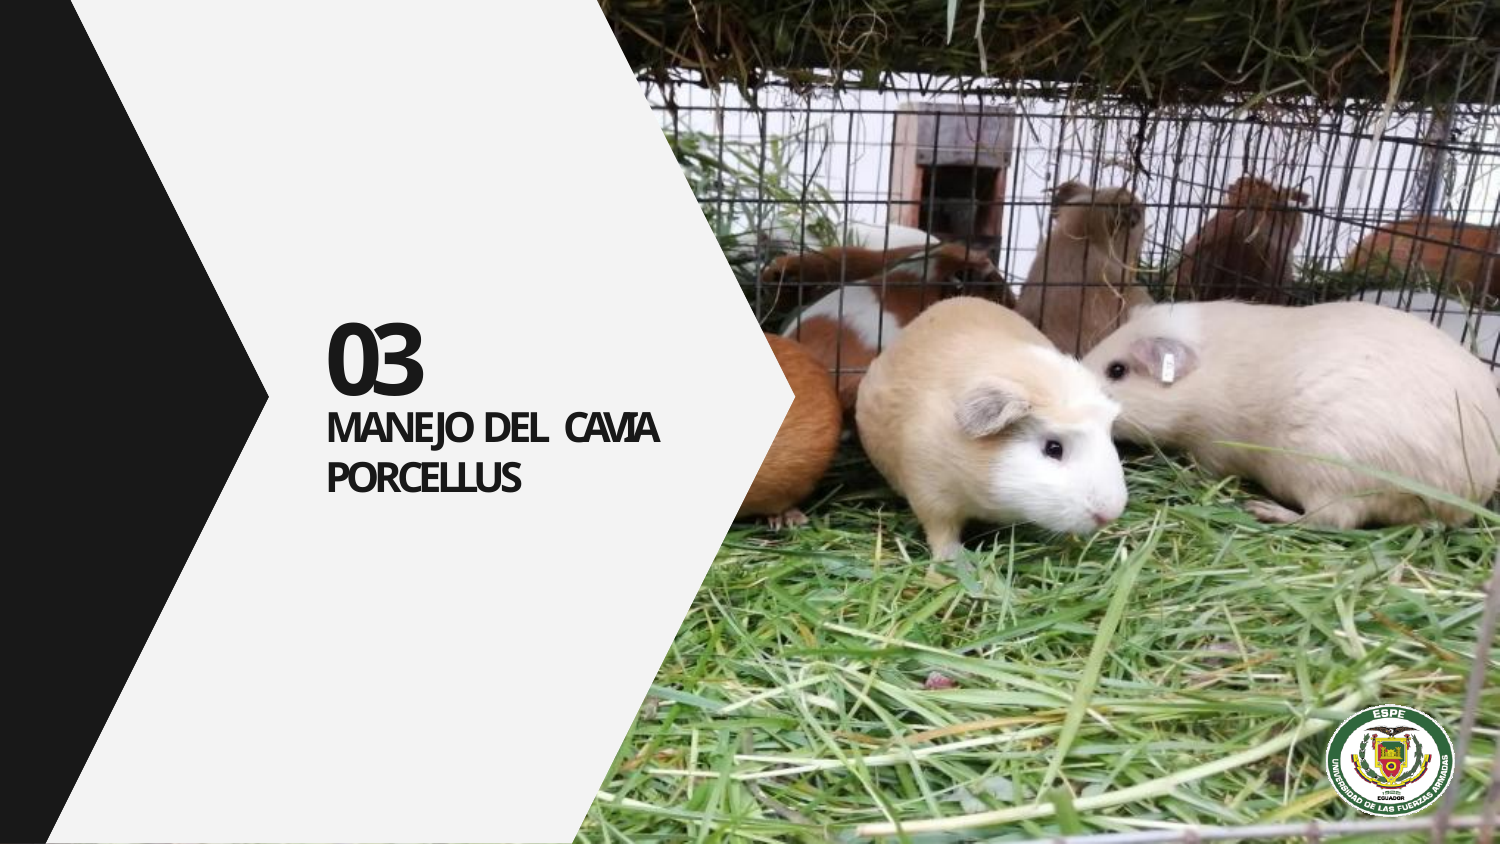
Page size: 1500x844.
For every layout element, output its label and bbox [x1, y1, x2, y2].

text_box [0, 0, 1500, 844]
